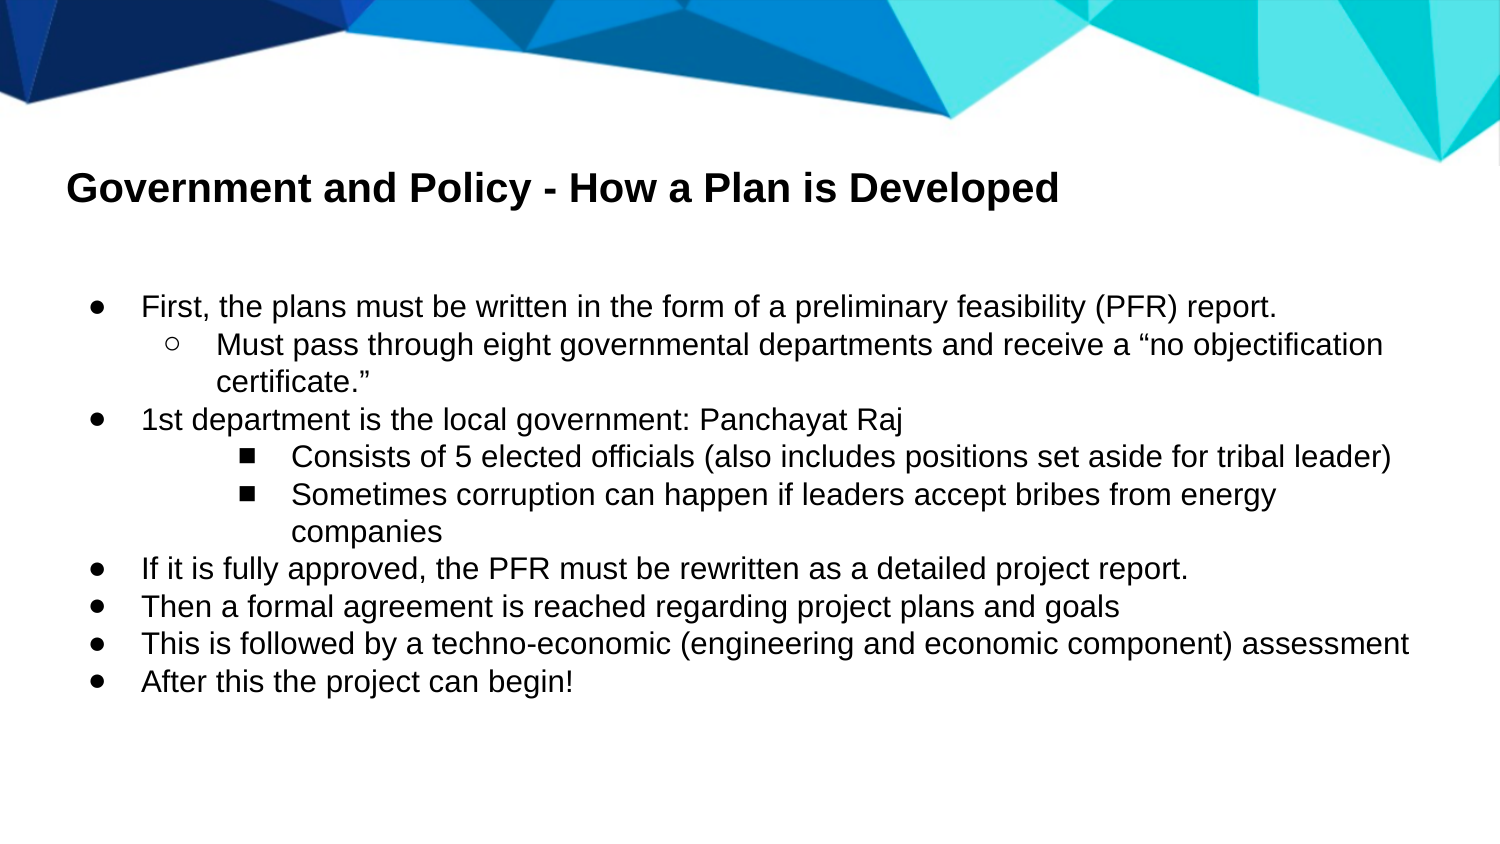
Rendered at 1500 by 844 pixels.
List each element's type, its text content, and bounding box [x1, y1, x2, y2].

picture [0, 0, 1500, 166]
title Government and Policy - How a Plan is Developed [51, 174, 1449, 227]
subtitle First, the plans must be written in the form of a preliminary feasibility (PFR) report. Must pass through eight governmental departments and receive a “no objectification certificate.” 1st department is the local government: Panchayat Raj Consists of 5 elected officials (also includes positions set aside for tribal leader) Sometimes corruption can happen if leaders accept bribes from energy companies If it is fully approved, the PFR must be rewritten as a detailed project report. Then a formal agreement is reached regarding project plans and goals This is followed by a techno-economic (engineering and economic component) assessment After this the project can begin! [51, 271, 1449, 763]
